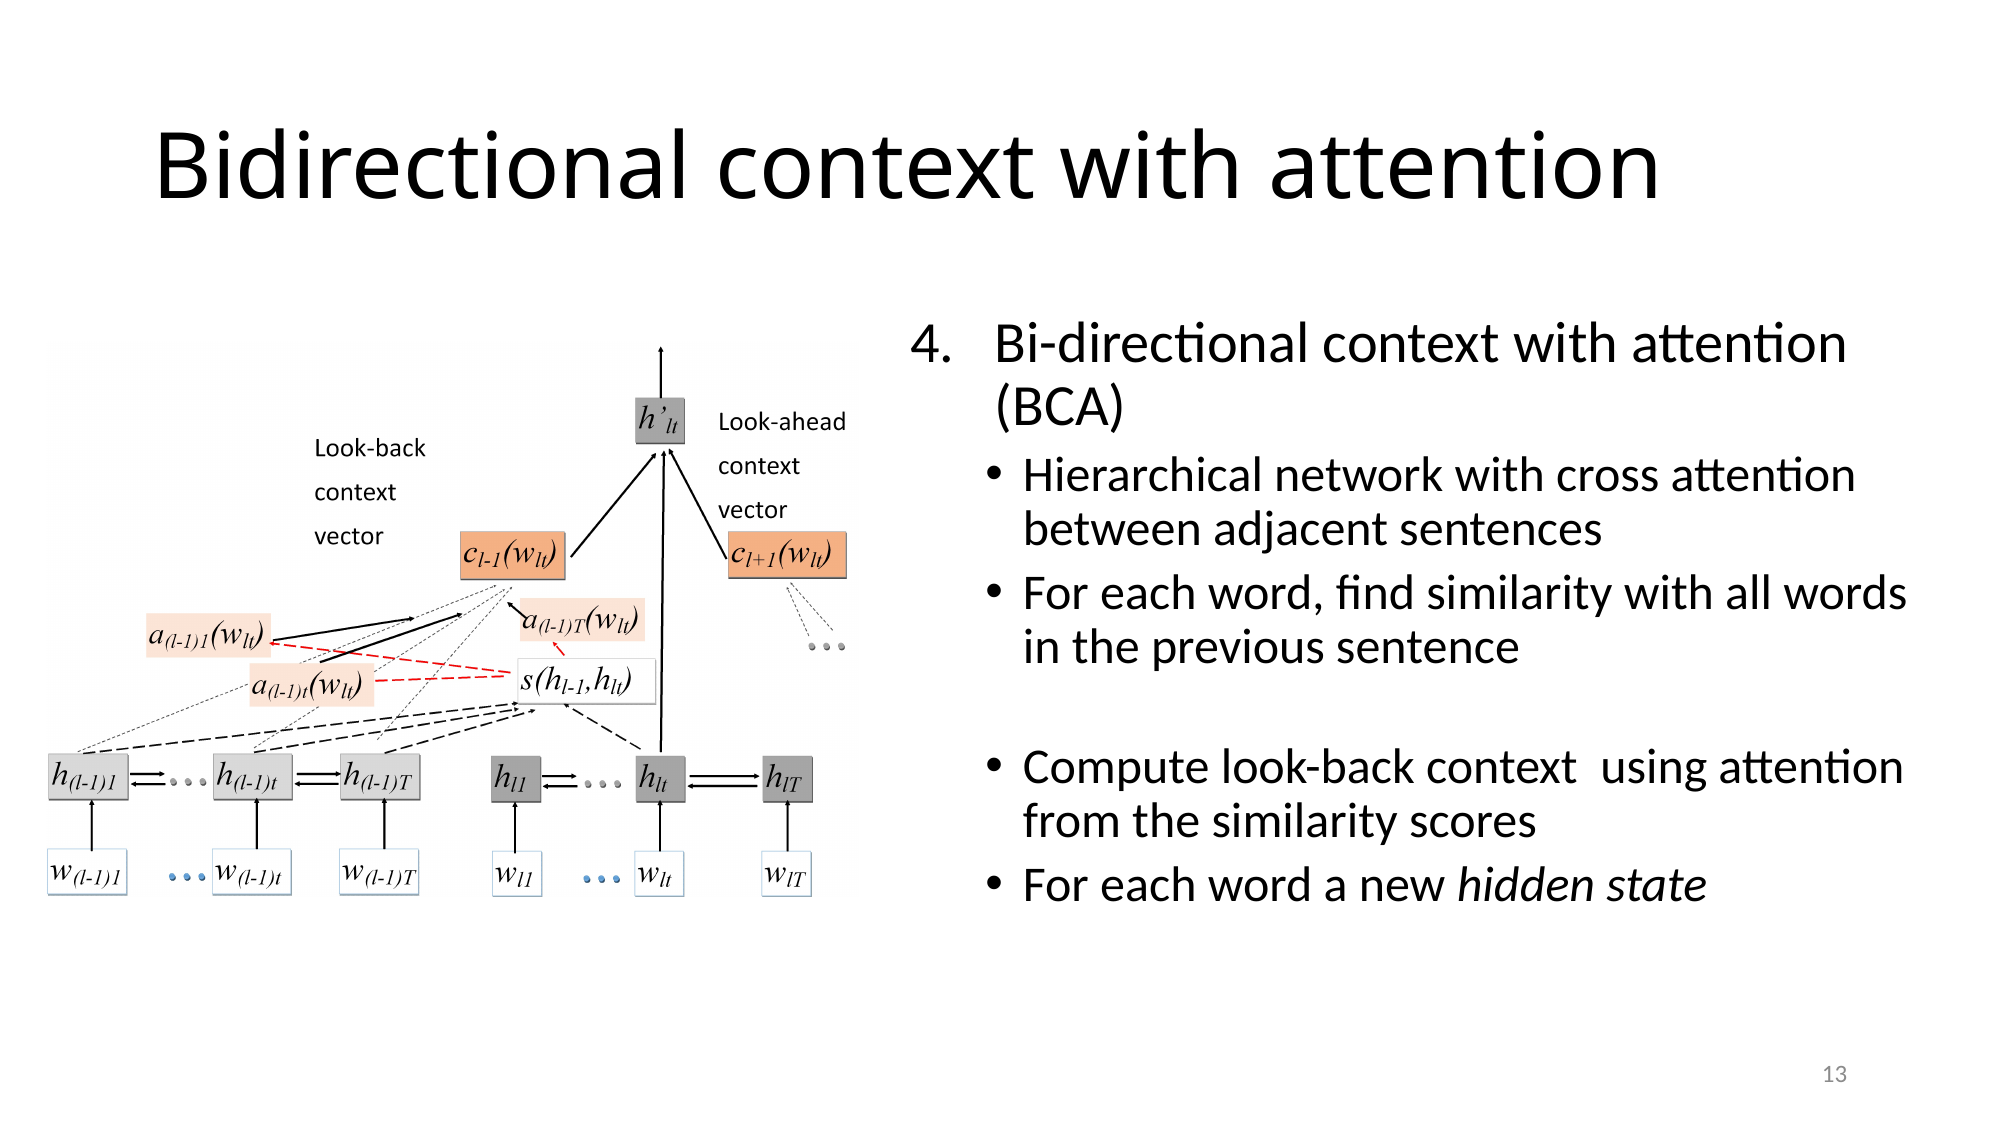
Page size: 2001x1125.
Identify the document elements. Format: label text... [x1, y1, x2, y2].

title Bidirectional context with attention [137, 59, 1863, 278]
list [46, 341, 859, 897]
slide_number 13 [1412, 1042, 1863, 1103]
